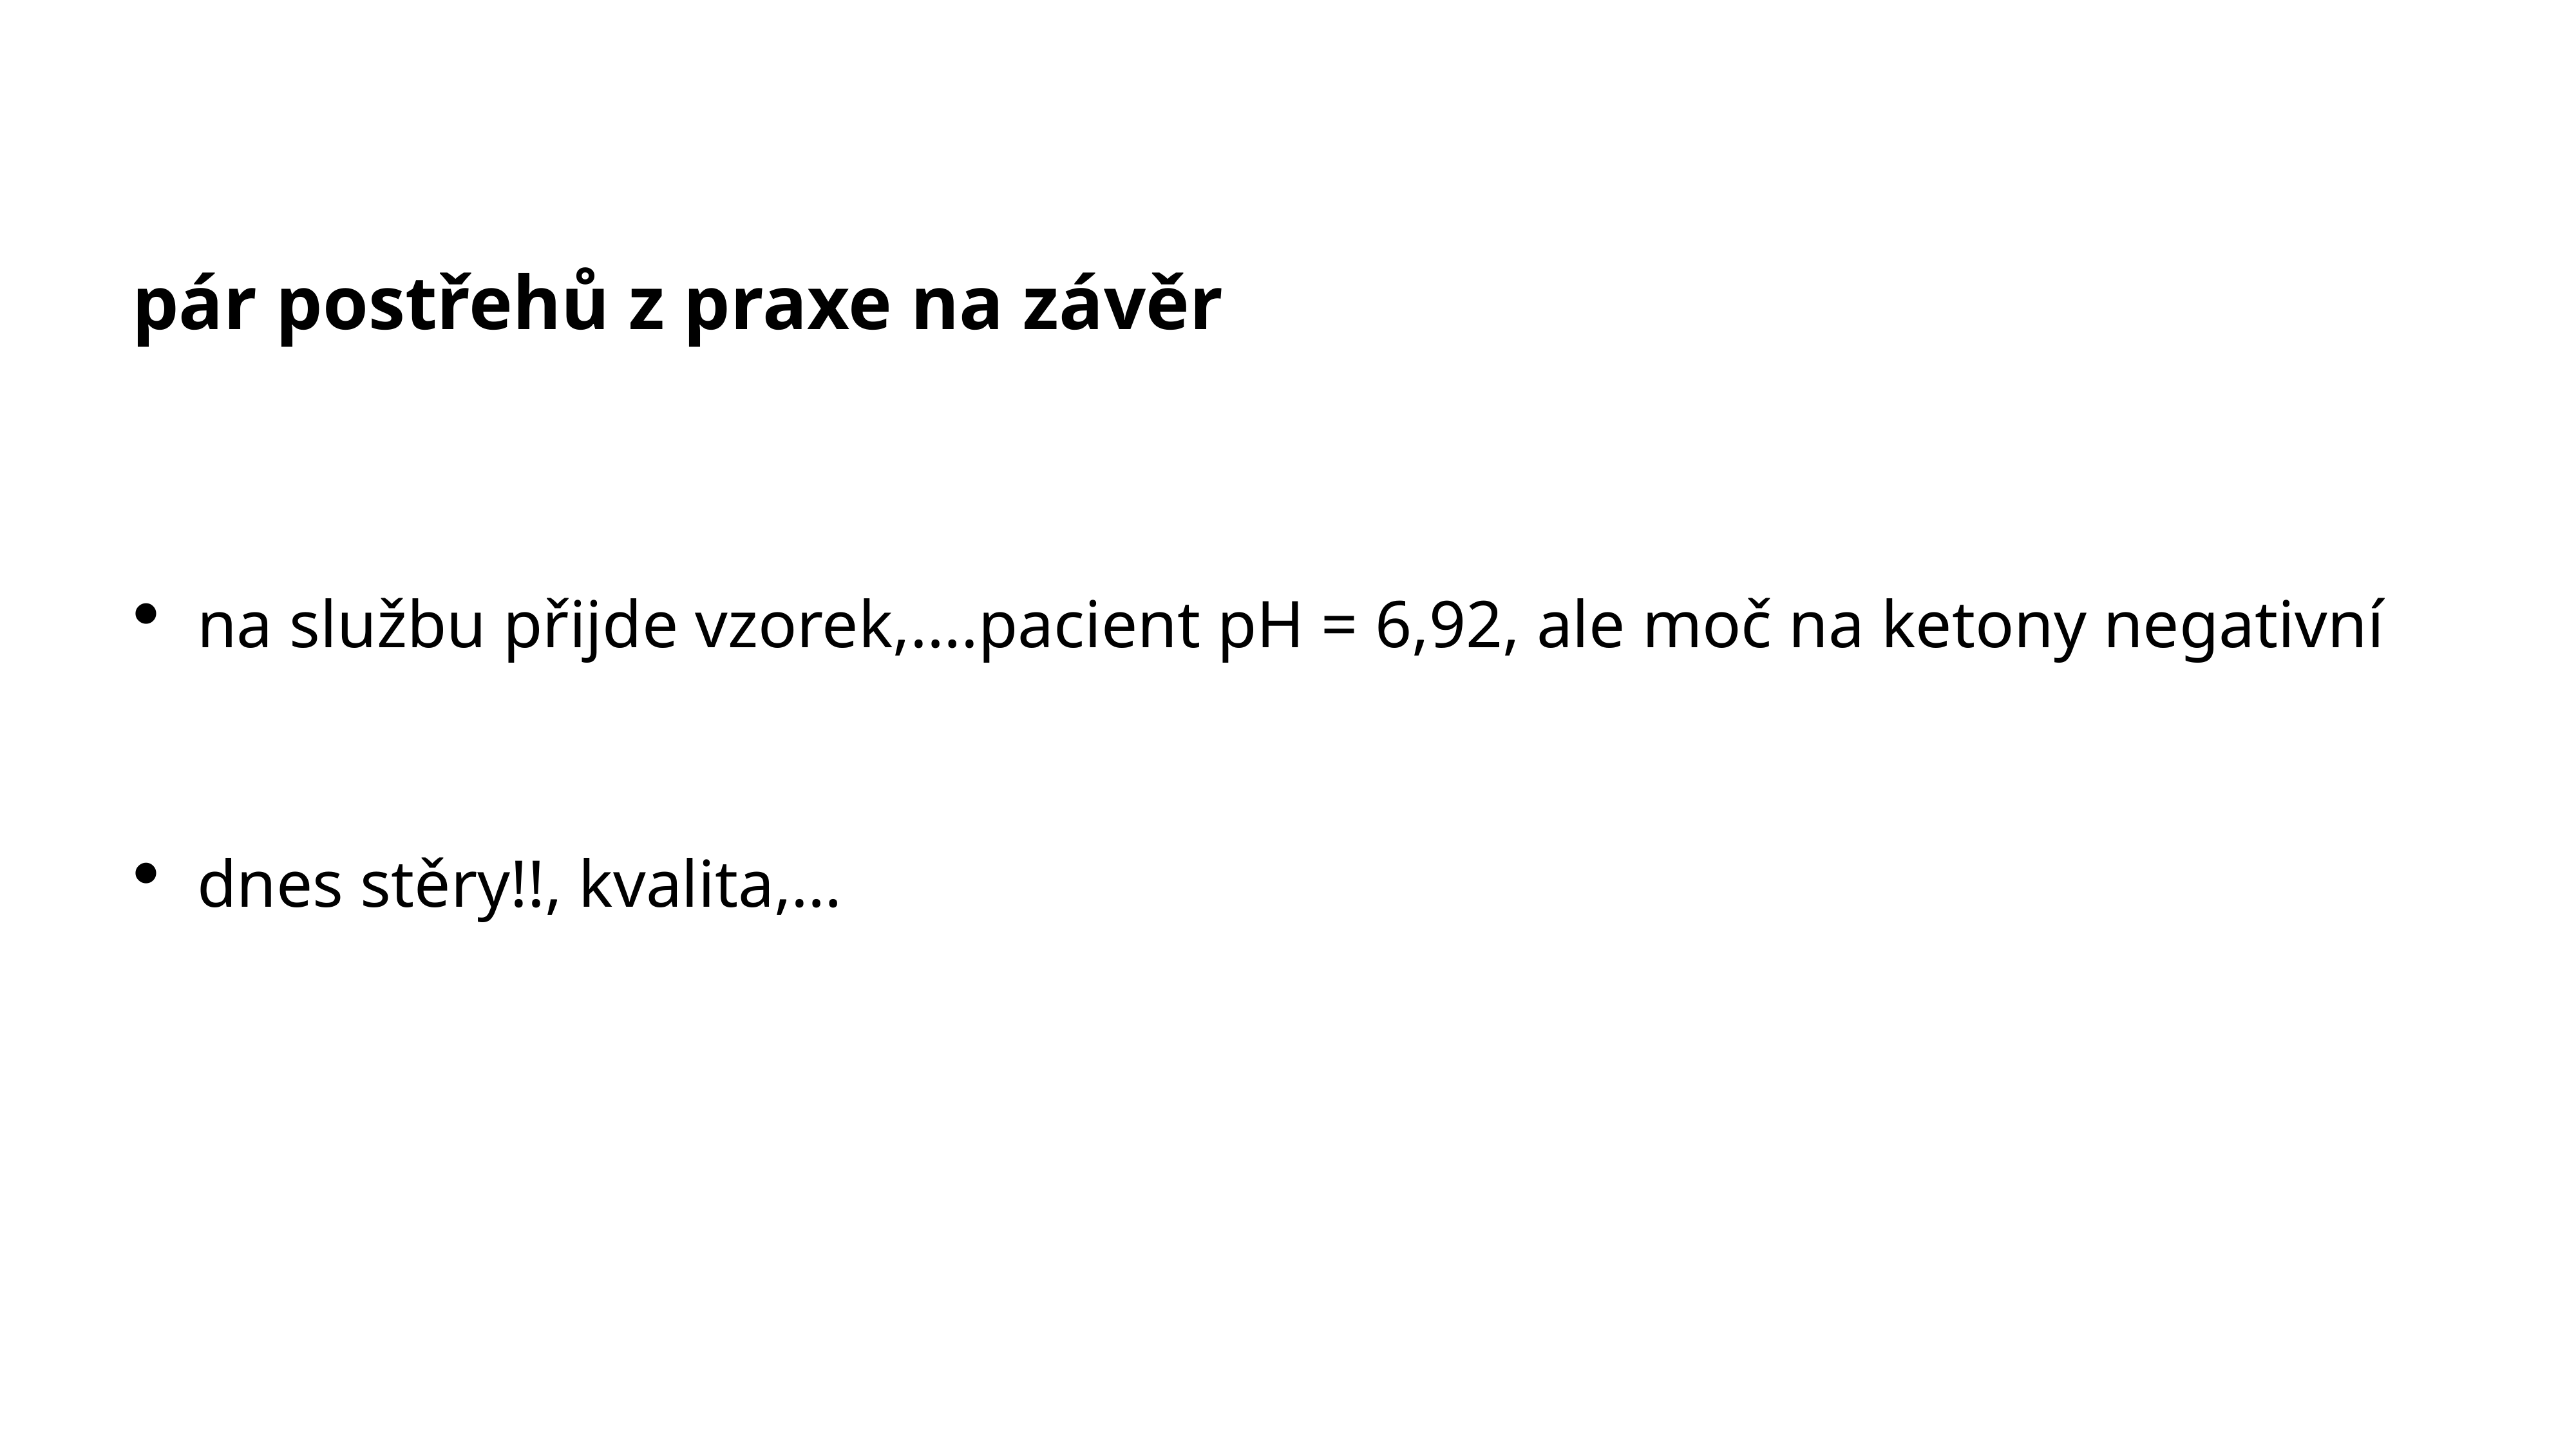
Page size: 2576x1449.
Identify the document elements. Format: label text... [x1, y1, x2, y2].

list na službu přijde vzorek,….pacient pH = 6,92, ale moč na ketony negativní dnes stěry!!, kvalita,… [127, 448, 2449, 1321]
list pár postřehů z praxe na závěr [127, 250, 2449, 350]
